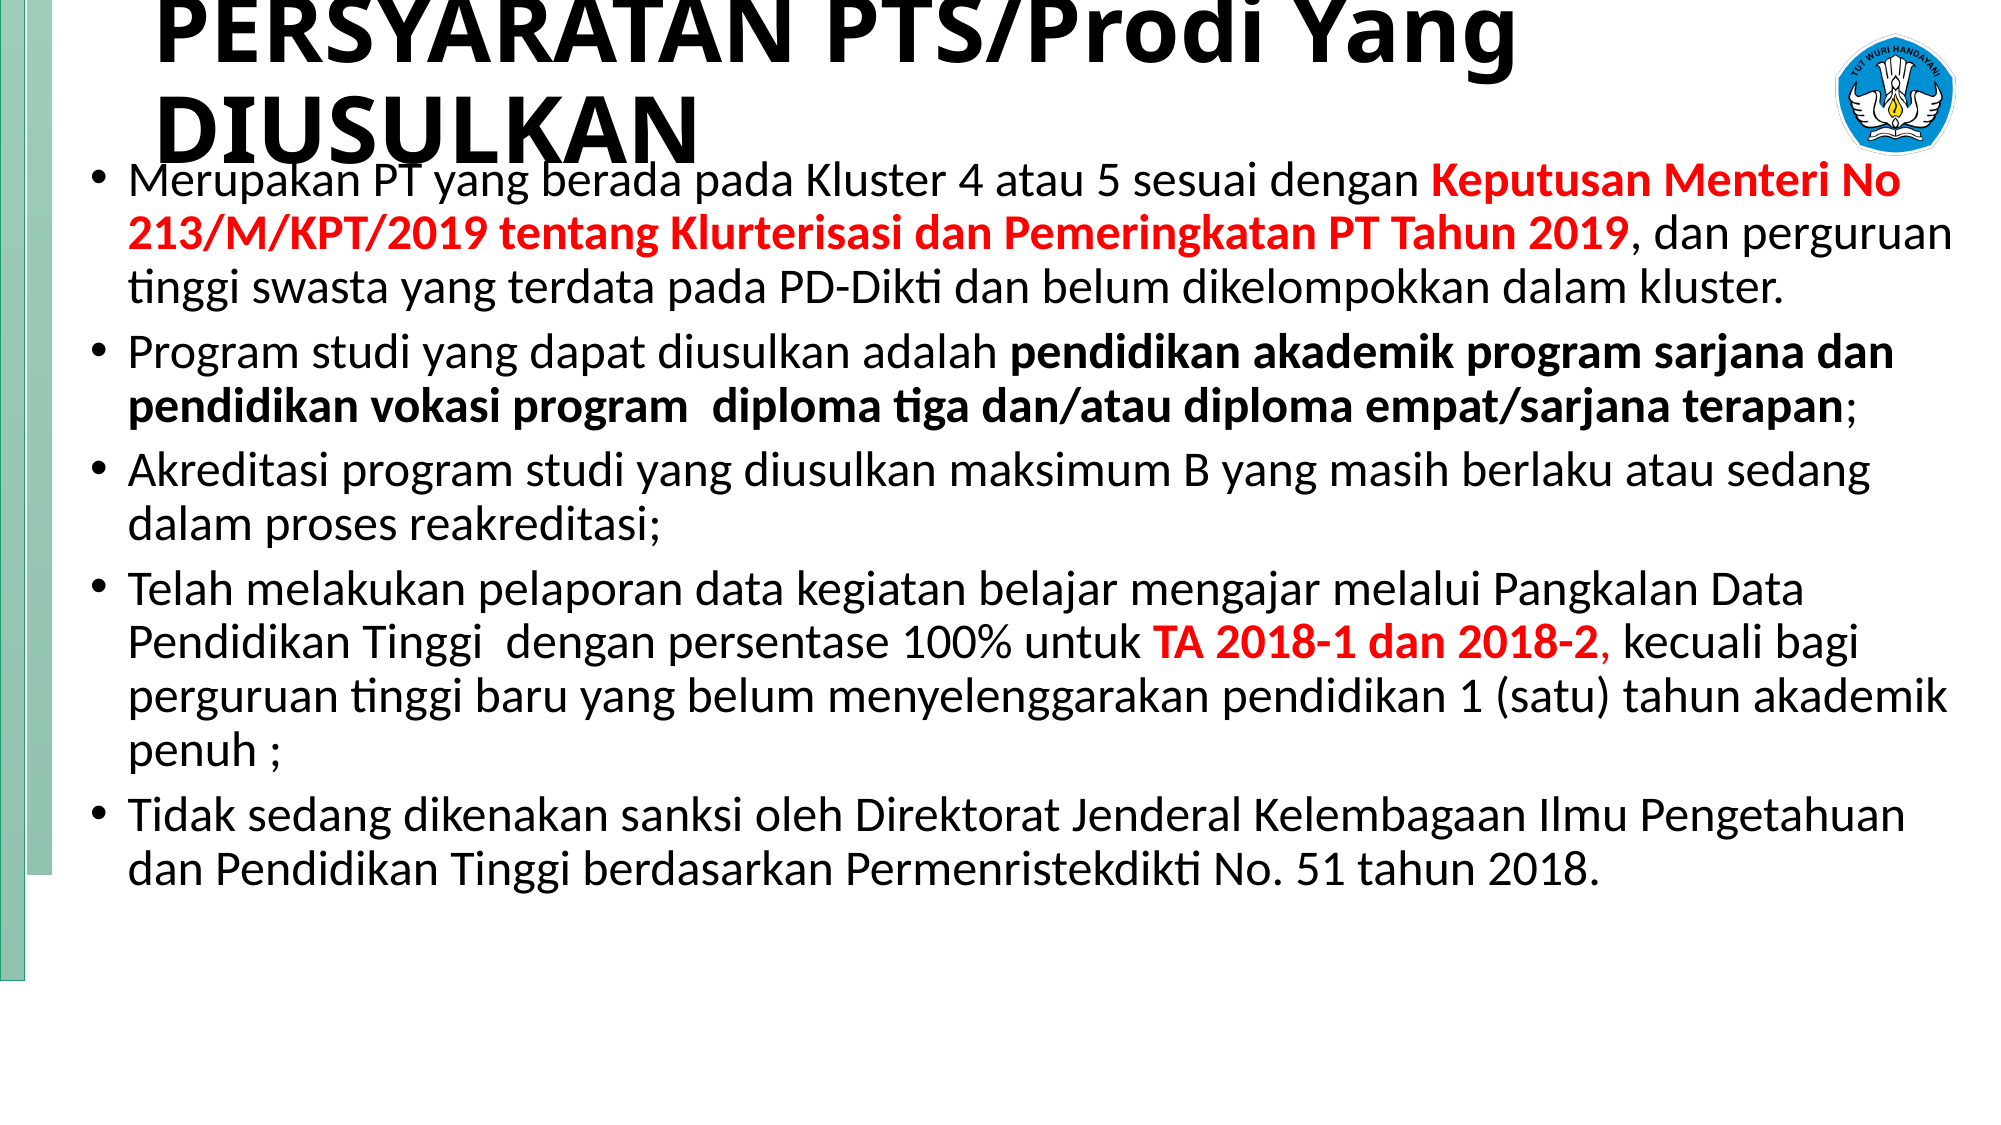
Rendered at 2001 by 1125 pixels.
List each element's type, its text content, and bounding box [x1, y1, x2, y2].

picture [1870, 128, 1922, 140]
title PERSYARATAN PTS/Prodi Yang DIUSULKAN [137, 0, 1863, 145]
picture [1863, 56, 1941, 127]
picture [1863, 30, 1960, 145]
list Merupakan PT yang berada pada Kluster 4 atau 5 sesuai dengan Keputusan Menteri No 213/M/KPT/2019 tentang Klurterisasi dan Pemeringkatan PT Tahun 2019, dan perguruan tinggi swasta yang terdata pada PD-Dikti dan belum dikelompokkan dalam kluster. Program studi yang dapat diusulkan adalah pendidikan akademik program sarjana dan pendidikan vokasi program diploma tiga dan/atau diploma empat/sarjana terapan; Akreditasi program studi yang diusulkan maksimum B yang masih berlaku atau sedang dalam proses reakreditasi; Telah melakukan pelaporan data kegiatan belajar mengajar melalui Pangkalan Data Pendidikan Tinggi dengan persentase 100% untuk TA 2018-1 dan 2018-2, kecuali bagi perguruan tinggi baru yang belum menyelenggarakan pendidikan 1 (satu) tahun akademik penuh ; Tidak sedang dikenakan sanksi oleh Direktorat Jenderal Kelembagaan Ilmu Pengetahuan dan Pendidikan Tinggi berdasarkan Permenristekdikti No. 51 tahun 2018. [0, 145, 2000, 1098]
